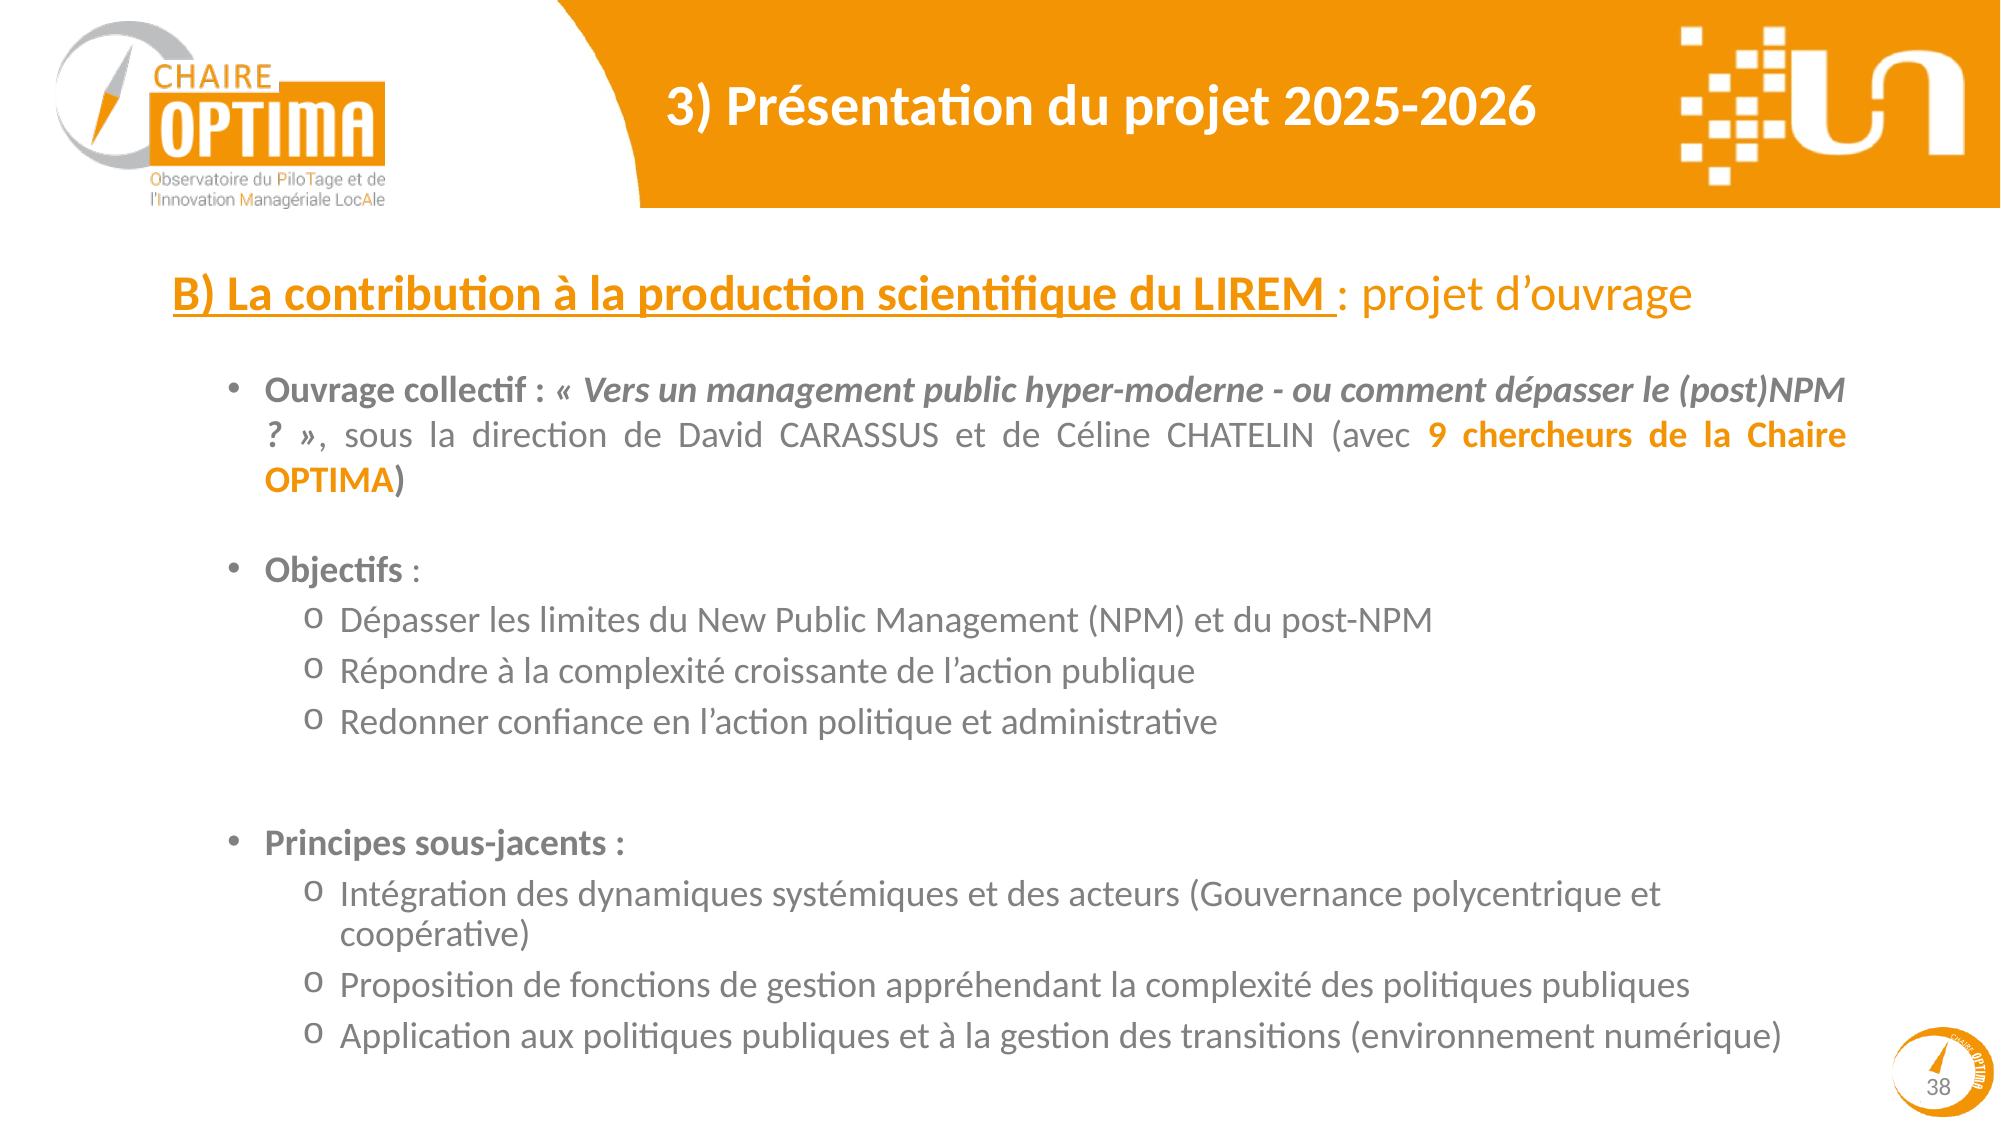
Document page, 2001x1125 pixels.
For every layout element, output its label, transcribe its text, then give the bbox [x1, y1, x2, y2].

slide_number 38 [1888, 1055, 1989, 1116]
text_box 3) Présentation du projet 2025-2026 [650, 37, 1671, 176]
picture [1892, 1027, 1994, 1117]
text_box B) La contribution à la production scientifique du LIREM : projet d’ouvrage [157, 224, 2000, 364]
text_box [111, 653, 1762, 792]
picture [55, 21, 385, 209]
picture [557, 0, 2001, 208]
list Ouvrage collectif : « Vers un management public hyper-moderne - ou comment dépasser le (post)NPM ? », sous la direction de David CARASSUS et de Céline CHATELIN (avec 9 chercheurs de la Chaire OPTIMA) Objectifs : Dépasser les limites du New Public Management (NPM) et du post-NPM Répondre à la complexité croissante de l’action publique Redonner confiance en l’action politique et administrative Principes sous-jacents : Intégration des dynamiques systémiques et des acteurs (Gouvernance polycentrique et coopérative) Proposition de fonctions de gestion appréhendant la complexité des politiques publiques Application aux politiques publiques et à la gestion des transitions (environnement numérique) [137, 357, 1863, 1088]
